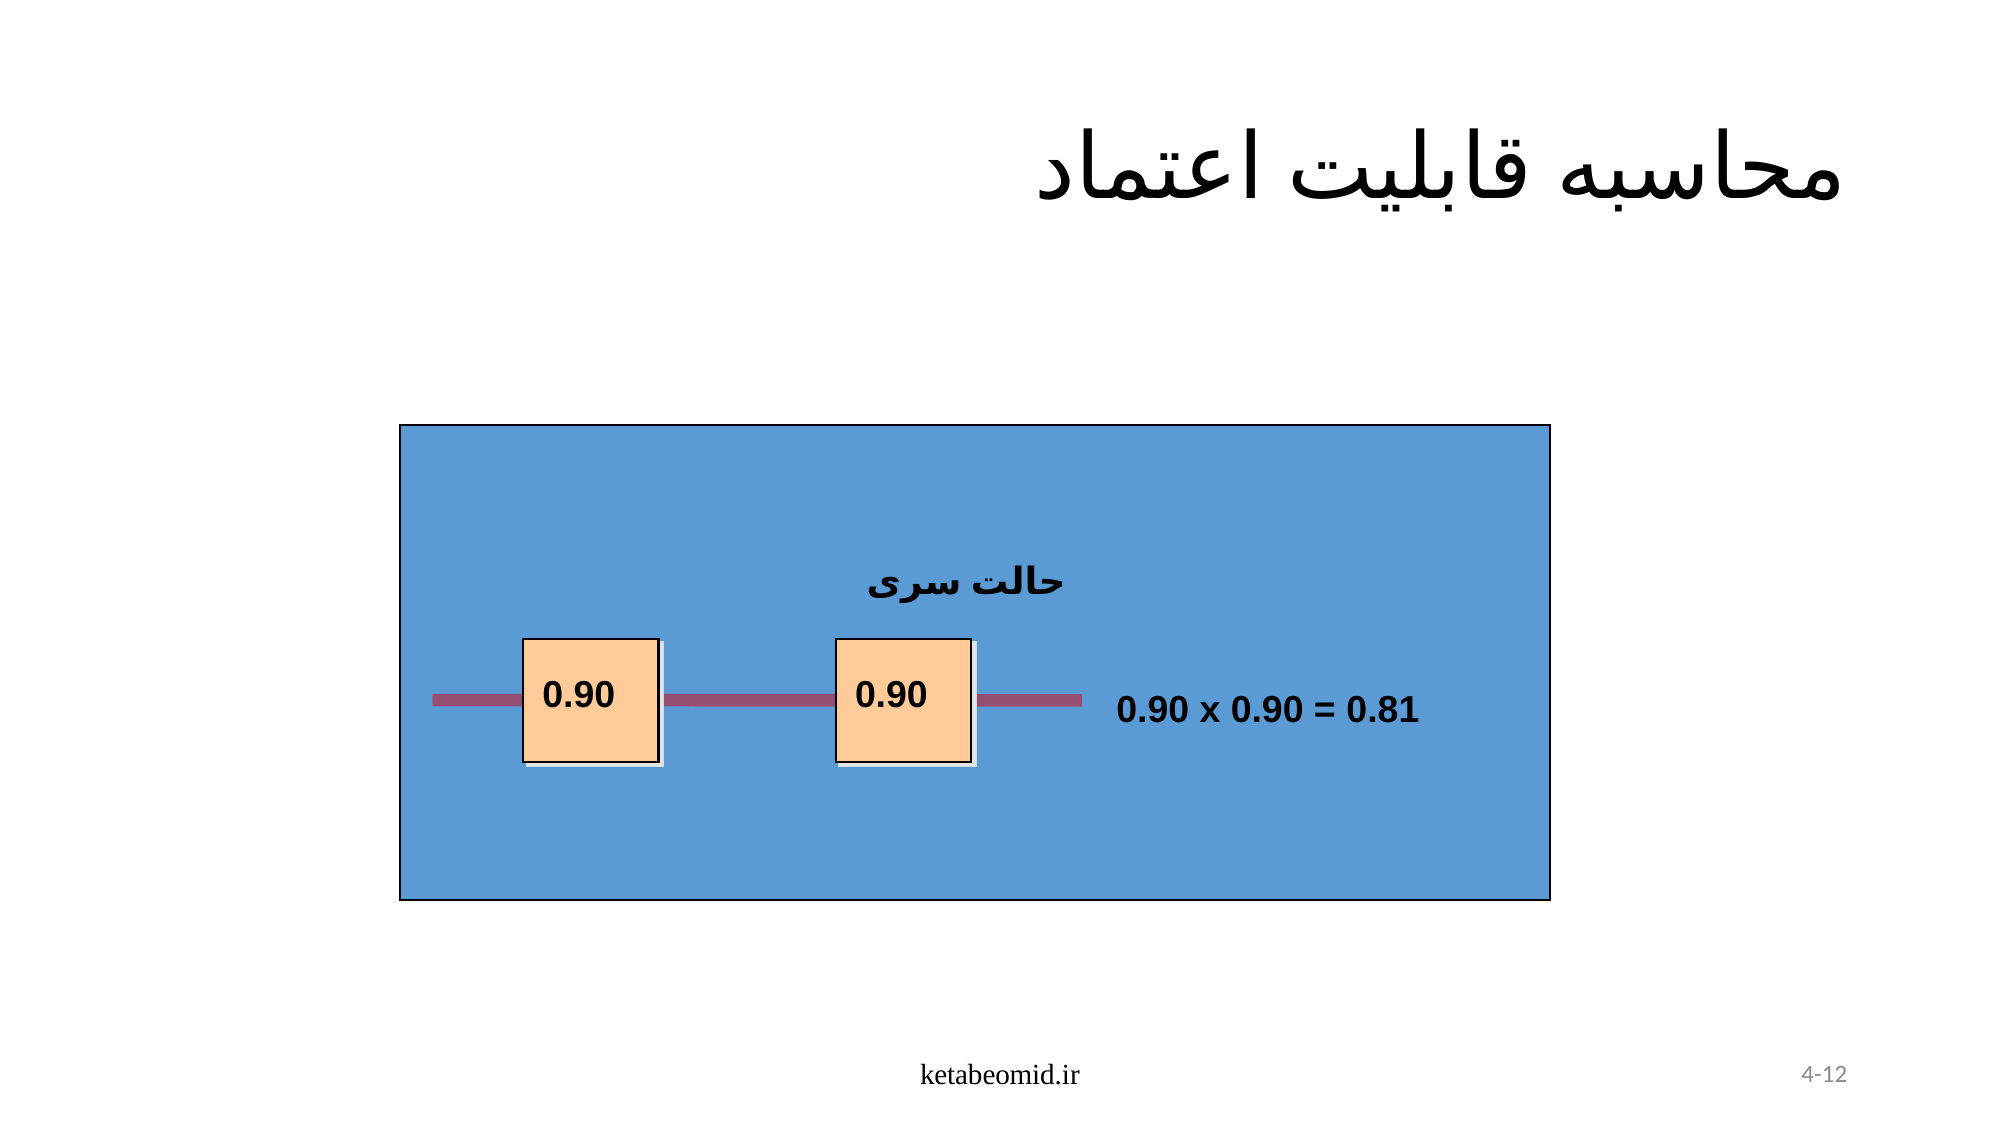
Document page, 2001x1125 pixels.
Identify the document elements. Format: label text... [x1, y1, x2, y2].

title محاسبه قابلیت اعتماد [137, 59, 1863, 278]
slide_number 4-12 [1412, 1042, 1863, 1103]
footer ketabeomid.ir [662, 1042, 1338, 1103]
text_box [399, 424, 1550, 900]
